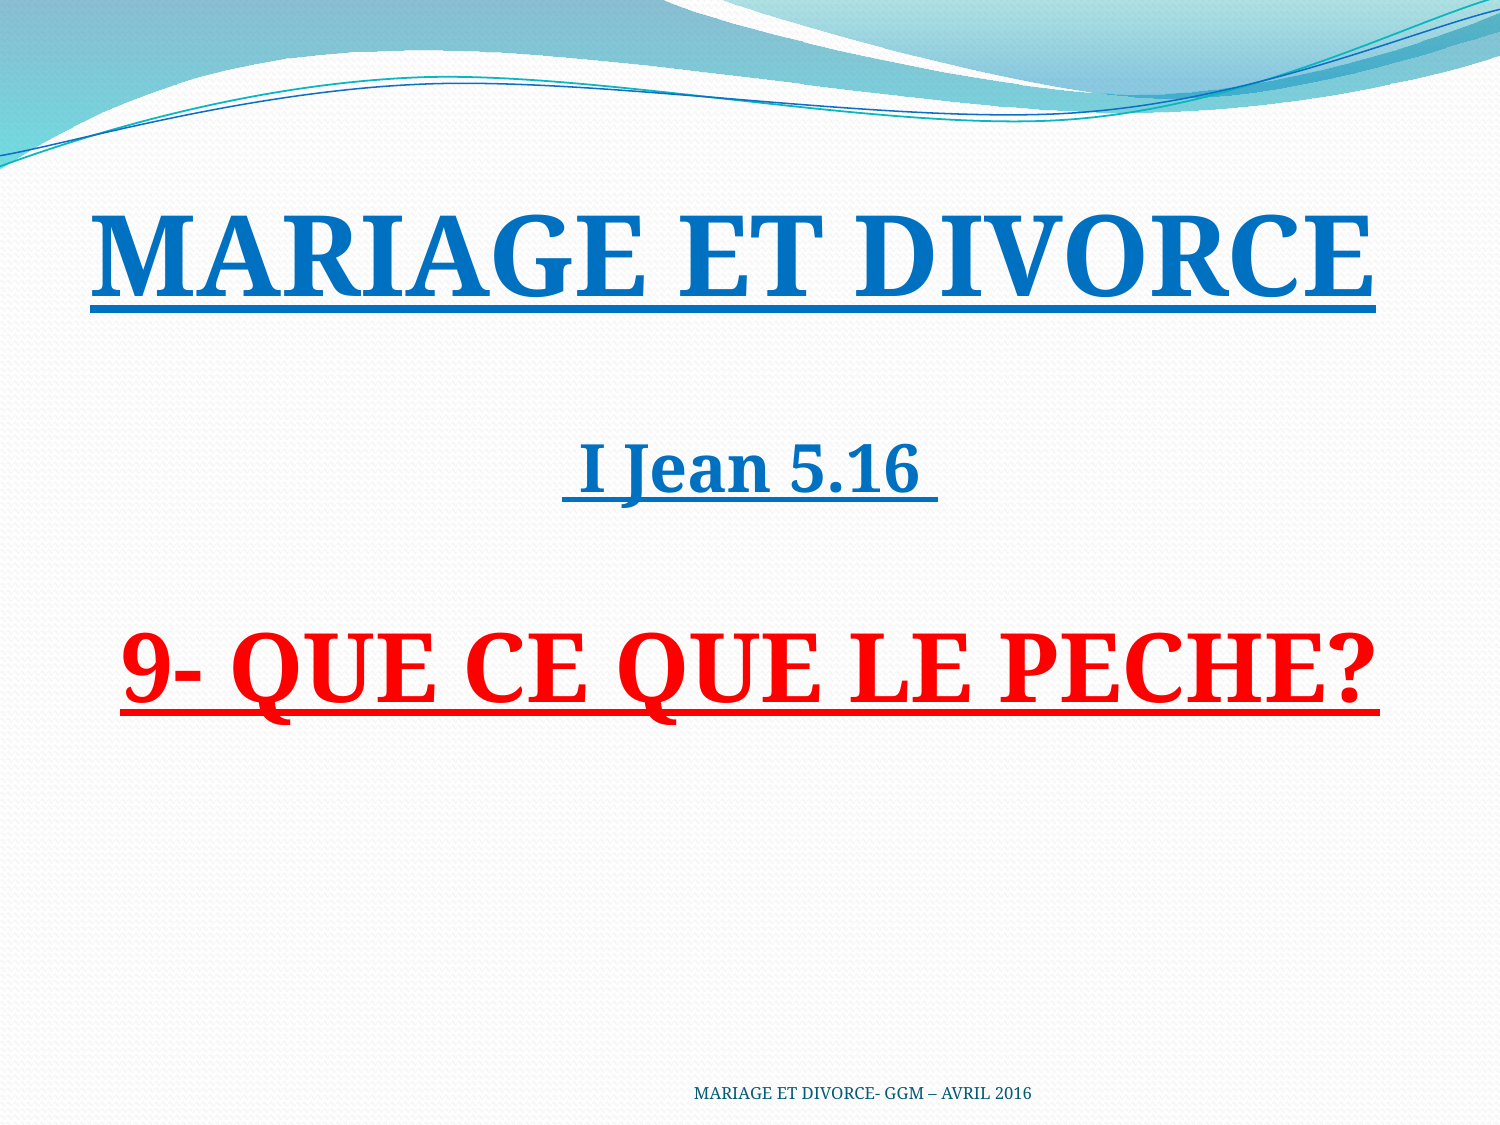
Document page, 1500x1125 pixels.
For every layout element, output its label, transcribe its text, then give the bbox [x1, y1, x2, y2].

footer MARIAGE ET DIVORCE- GGM – AVRIL 2016 [437, 1042, 1289, 1103]
list MARIAGE ET DIVORCE I Jean 5.16 9- QUE CE QUE LE PECHE? [75, 93, 1425, 1038]
